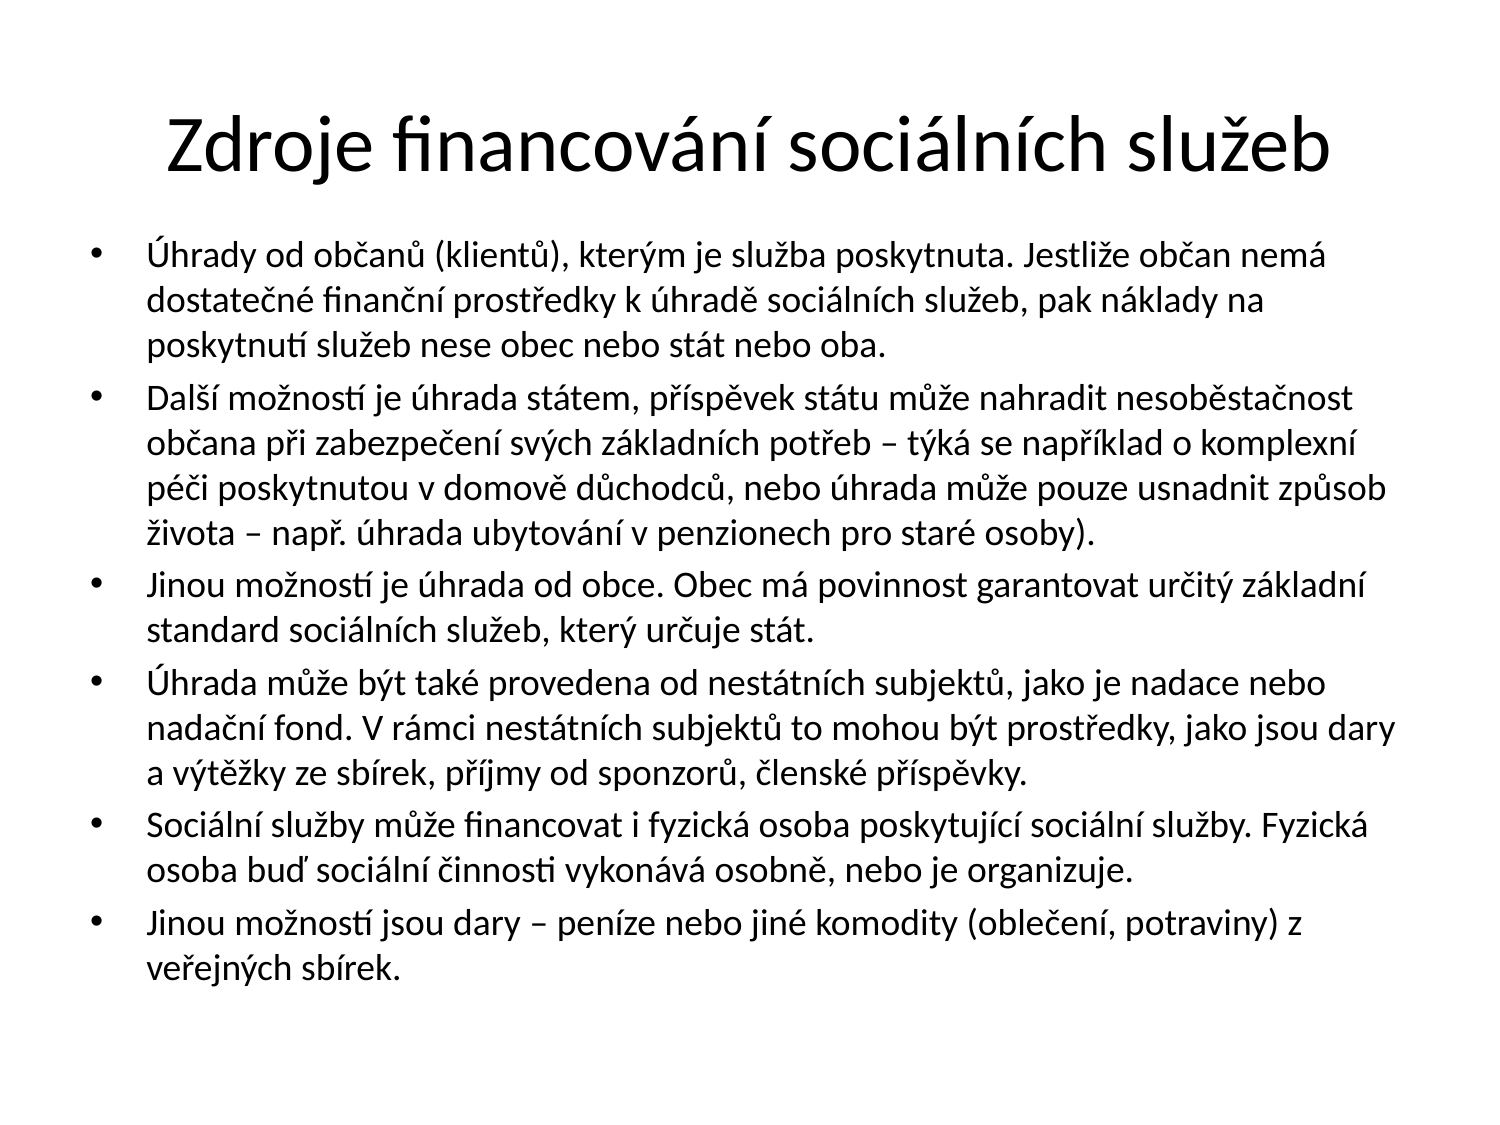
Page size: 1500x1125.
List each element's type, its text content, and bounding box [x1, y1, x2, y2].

list Úhrady od občanů (klientů), kterým je služba poskytnuta. Jestliže občan nemá dostatečné finanční prostředky k úhradě sociálních služeb, pak náklady na poskytnutí služeb nese obec nebo stát nebo oba. Další možností je úhrada státem, příspěvek státu může nahradit nesoběstačnost občana při zabezpečení svých základních potřeb – týká se například o komplexní péči poskytnutou v domově důchodců, nebo úhrada může pouze usnadnit způsob života – např. úhrada ubytování v penzionech pro staré osoby). Jinou možností je úhrada od obce. Obec má povinnost garantovat určitý základní standard sociálních služeb, který určuje stát. Úhrada může být také provedena od nestátních subjektů, jako je nadace nebo nadační fond. V rámci nestátních subjektů to mohou být prostředky, jako jsou dary a výtěžky ze sbírek, příjmy od sponzorů, členské příspěvky. Sociální služby může financovat i fyzická osoba poskytující sociální služby. Fyzická osoba buď sociální činnosti vykonává osobně, nebo je organizuje. Jinou možností jsou dary – peníze nebo jiné komodity (oblečení, potraviny) z veřejných sbírek. [75, 222, 1425, 1005]
title Zdroje financování sociálních služeb [75, 45, 1425, 222]
